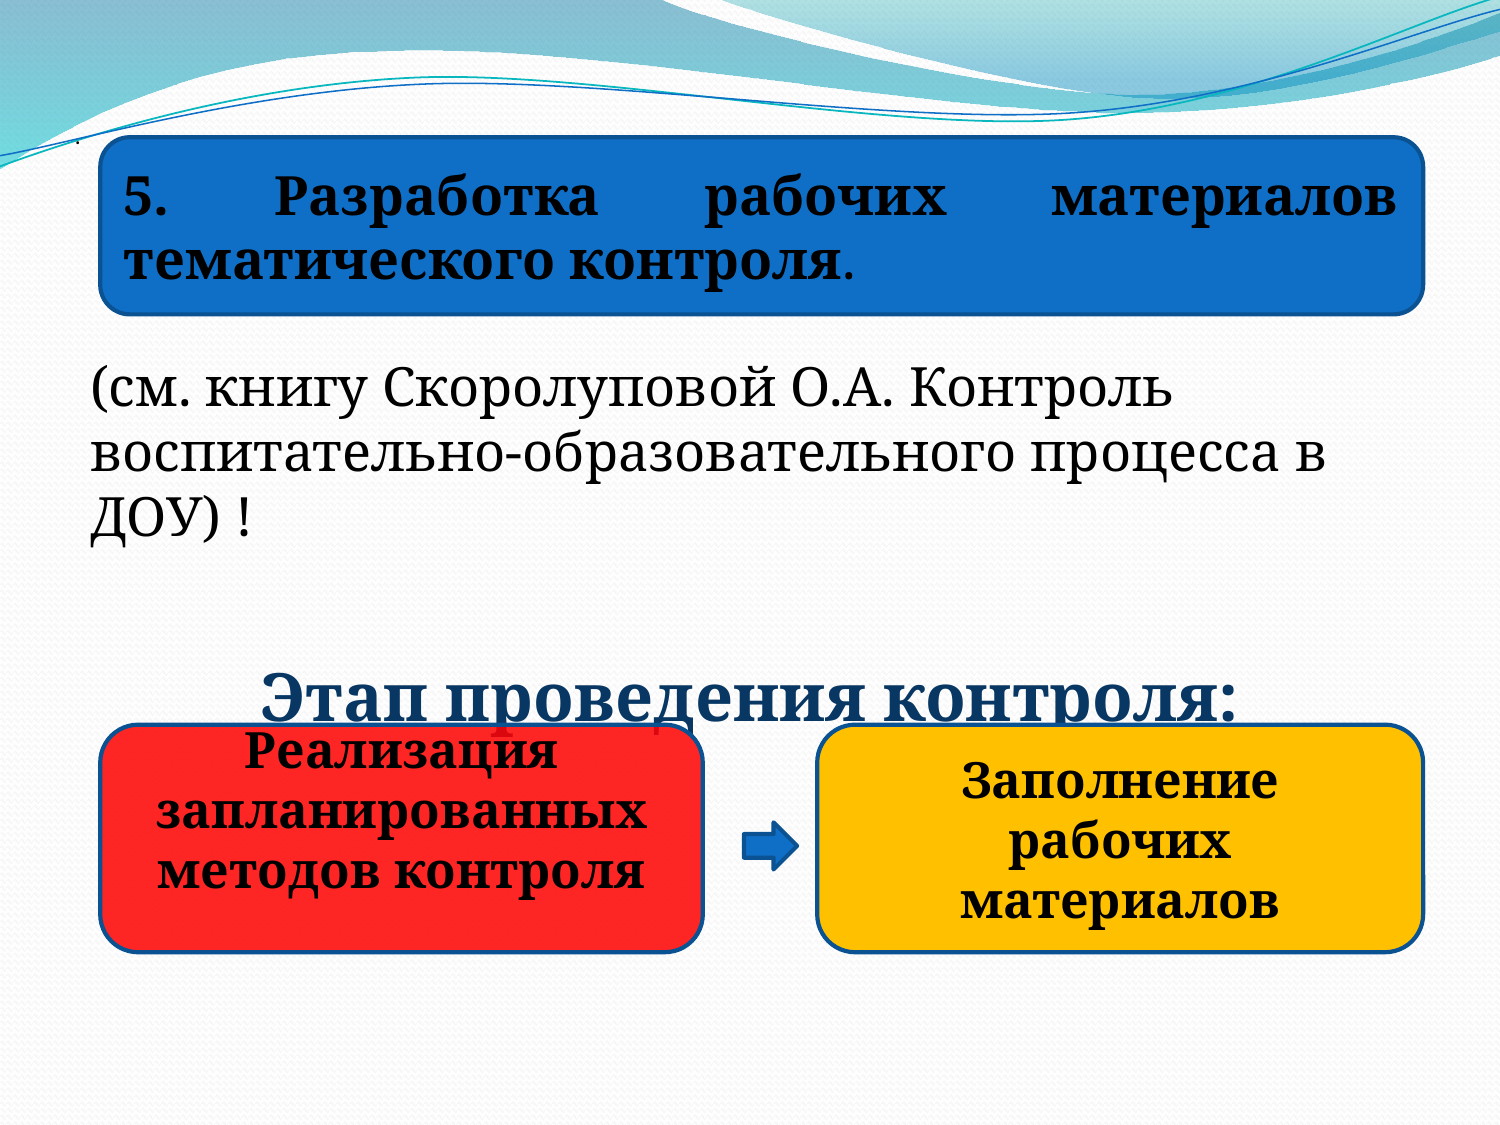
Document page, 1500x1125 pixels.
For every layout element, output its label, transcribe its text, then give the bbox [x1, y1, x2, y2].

text_box [741, 820, 800, 872]
text_box Заполнение рабочих материалов [815, 722, 1426, 955]
text_box Реализация запланированных методов контроля [98, 722, 705, 955]
list (см. книгу Скоролуповой О.А. Контроль воспитательно-образовательного процесса в ДОУ) ! Этап проведения контроля: [75, 160, 1425, 1038]
text_box 5. Разработка рабочих материалов тематического контроля. [98, 135, 1426, 317]
title . [75, 115, 1425, 149]
